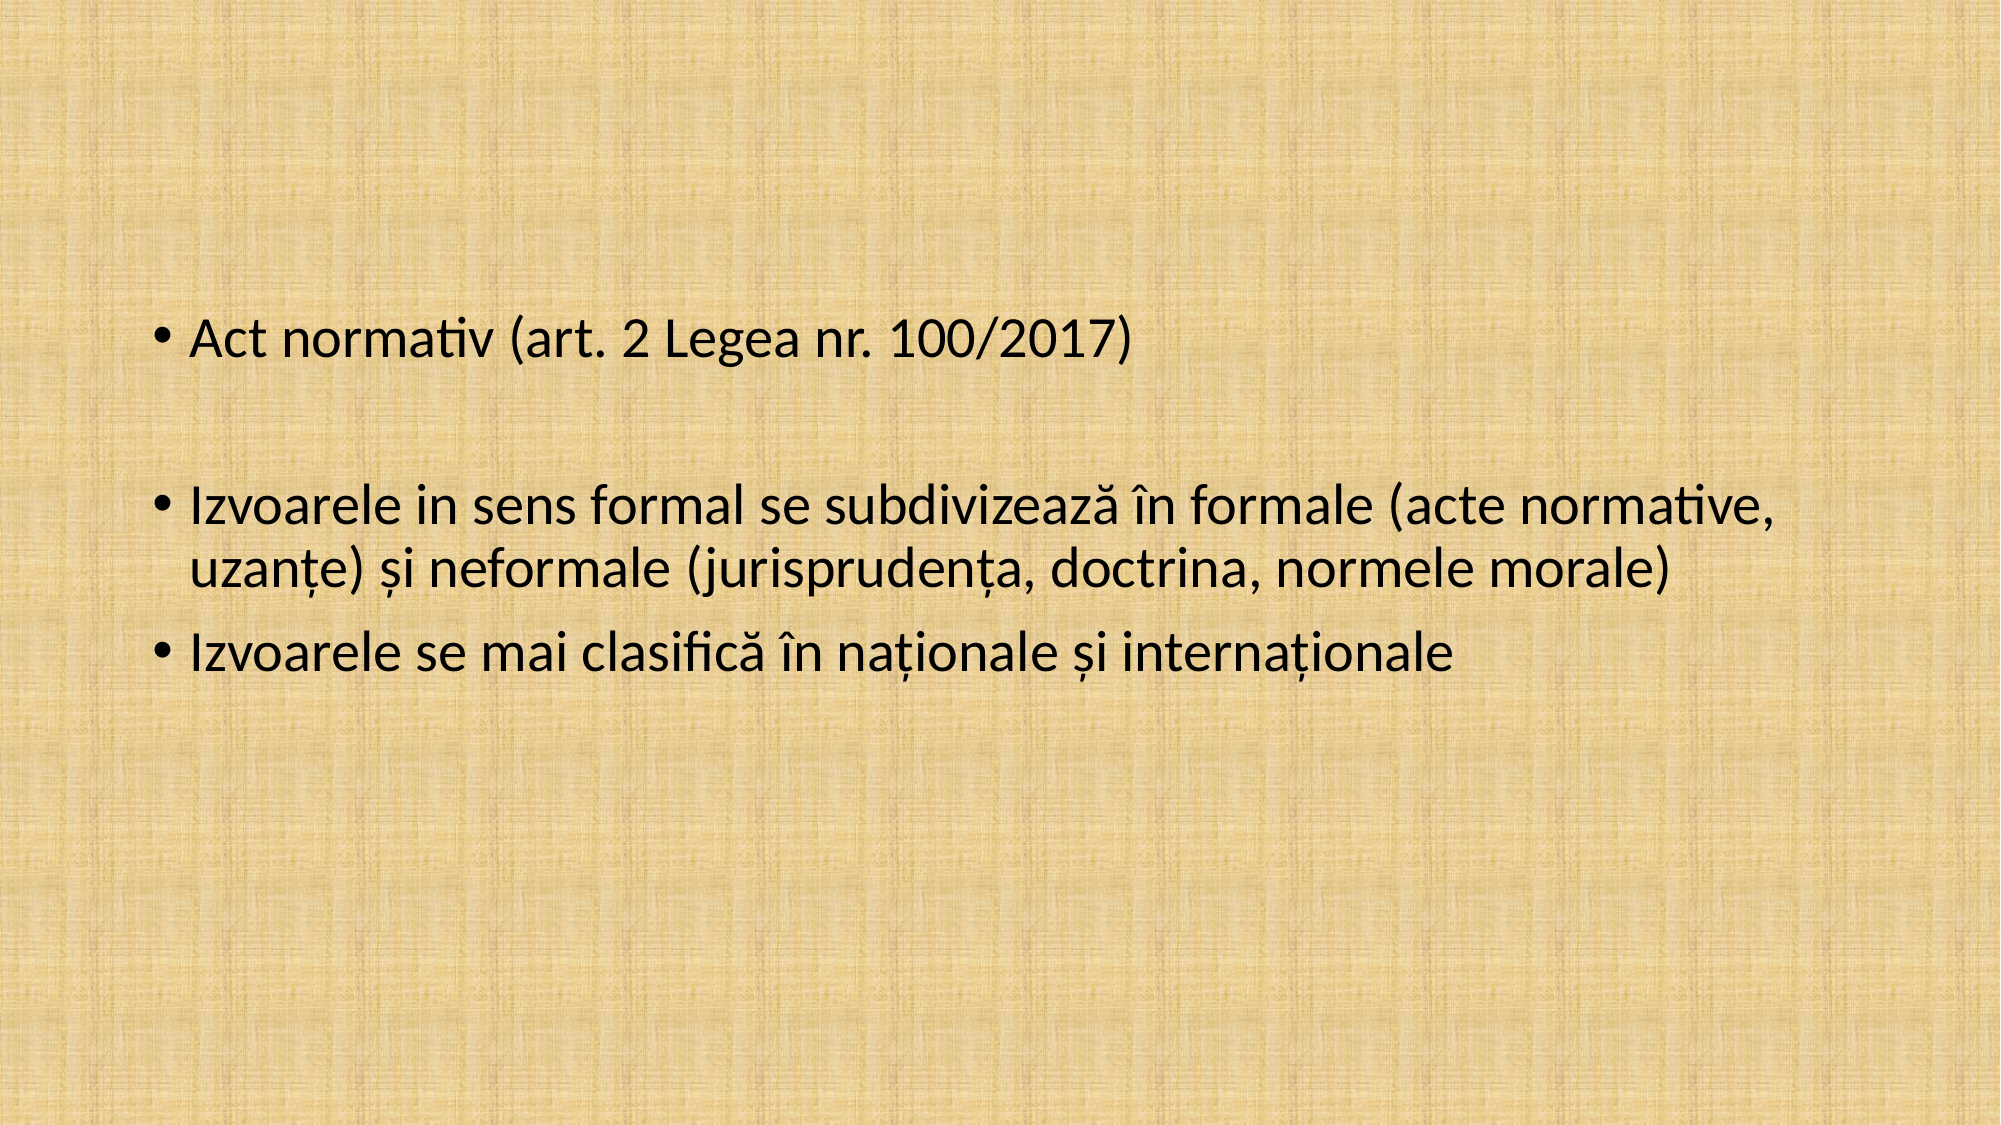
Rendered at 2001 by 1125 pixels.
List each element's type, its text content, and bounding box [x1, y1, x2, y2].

picture [0, 0, 2001, 1125]
list Act normativ (art. 2 Legea nr. 100/2017) Izvoarele in sens formal se subdivizează în formale (acte normative, uzanțe) și neformale (jurisprudența, doctrina, normele morale) Izvoarele se mai clasifică în naționale și internaționale [137, 299, 1863, 1014]
